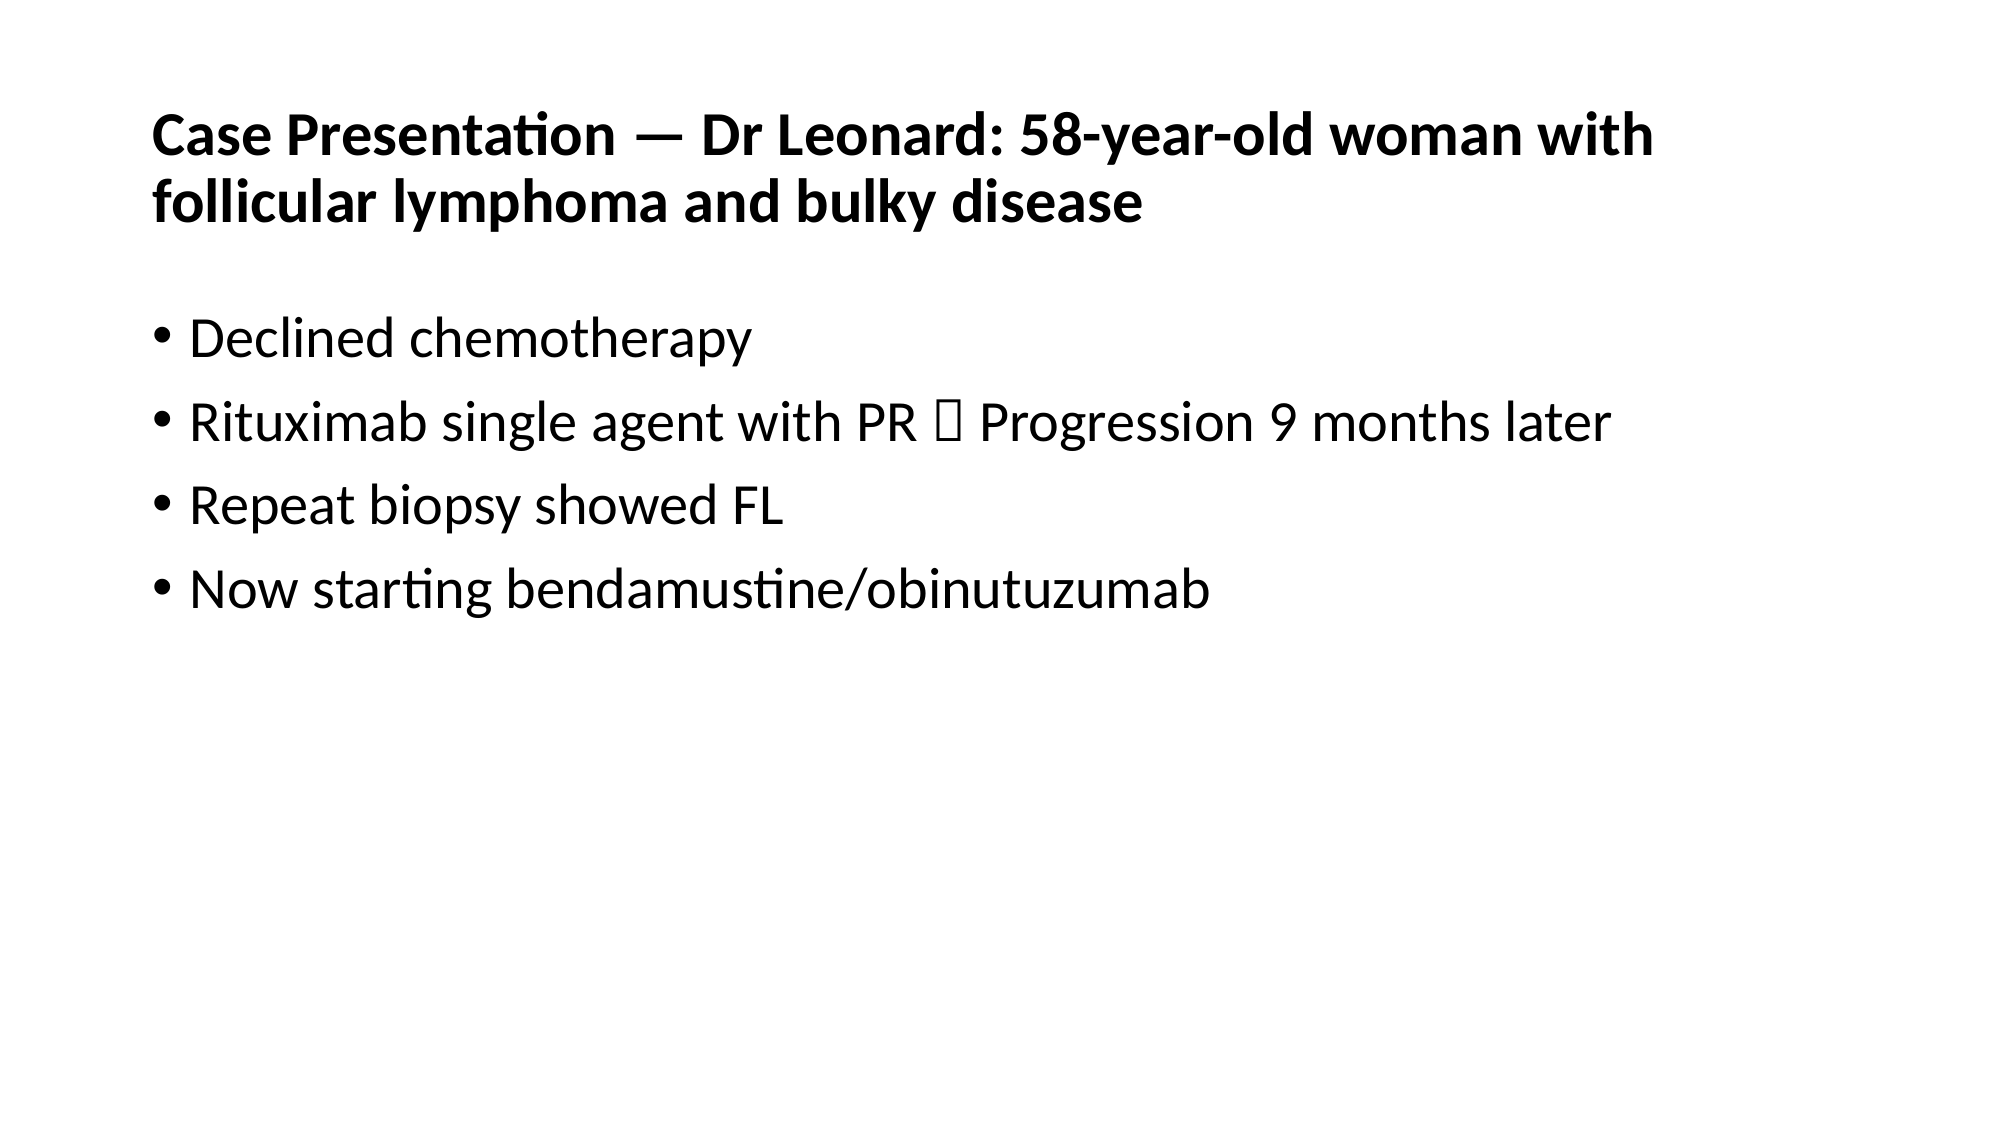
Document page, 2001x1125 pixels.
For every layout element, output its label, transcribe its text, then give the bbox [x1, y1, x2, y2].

list Declined chemotherapy Rituximab single agent with PR  Progression 9 months later Repeat biopsy showed FL Now starting bendamustine/obinutuzumab [137, 299, 1863, 1014]
title Case Presentation — Dr Leonard: 58-year-old woman with follicular lymphoma and bulky disease [137, 59, 1863, 278]
